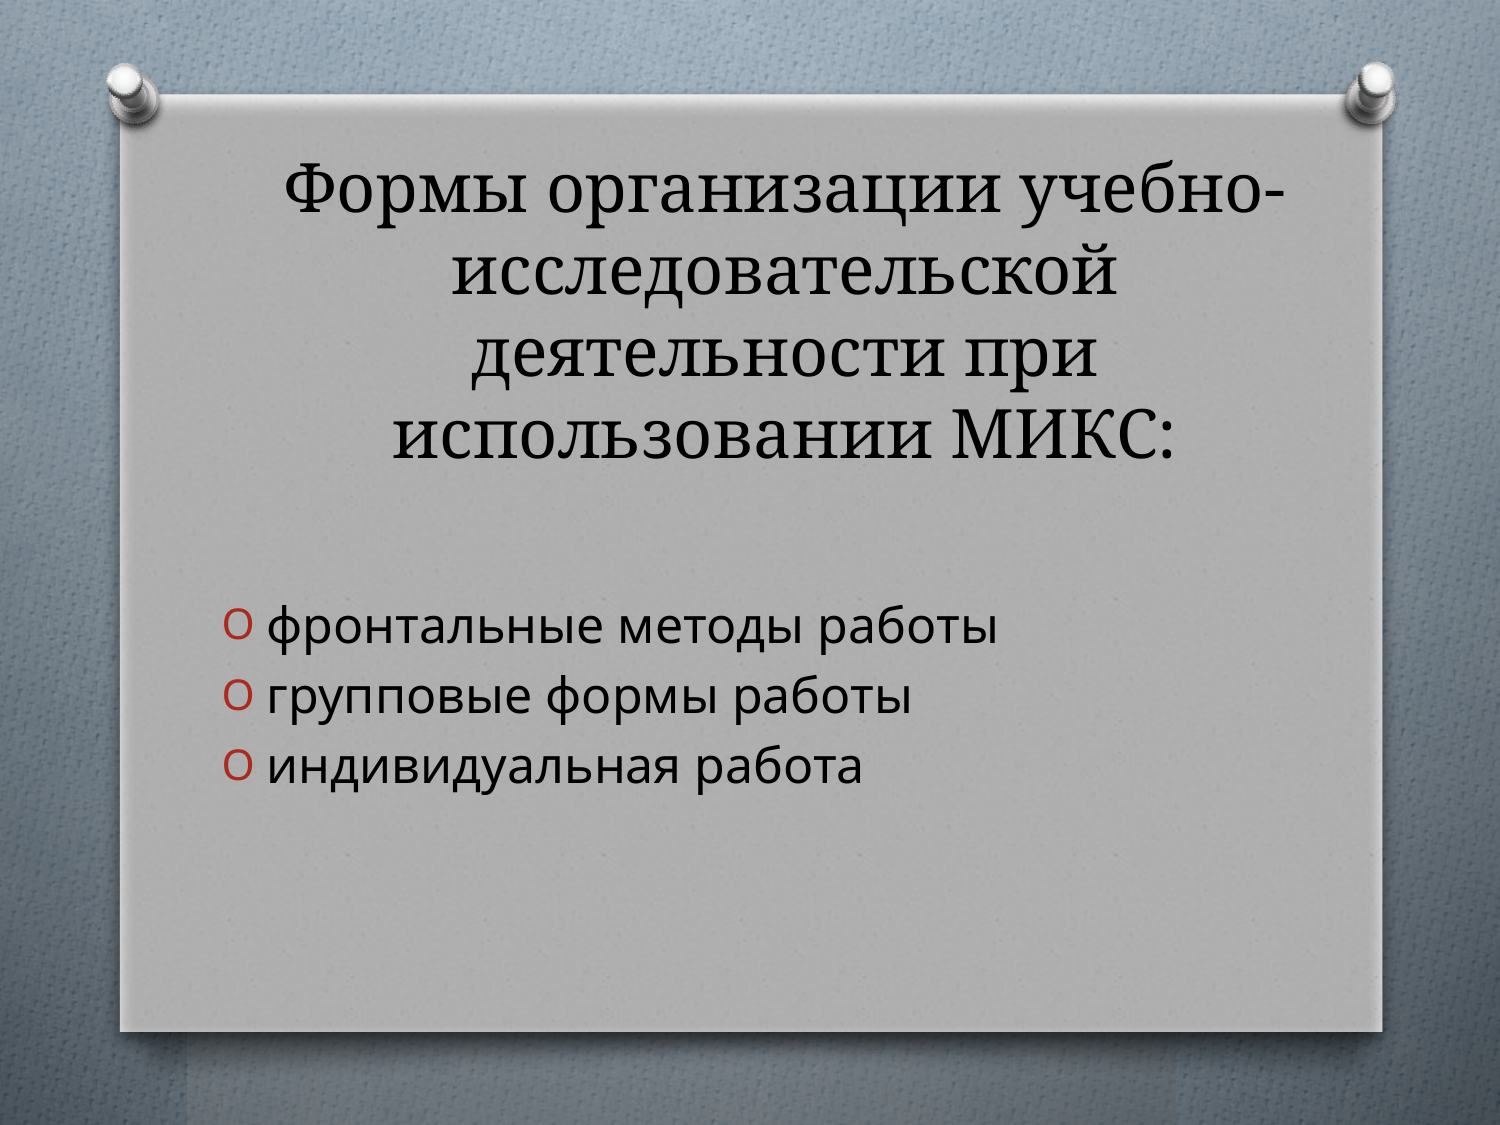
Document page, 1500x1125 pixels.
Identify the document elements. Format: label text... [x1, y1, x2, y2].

list фронтальные методы работы групповые формы работы индивидуальная работа [206, 586, 1425, 1059]
title Формы организации учебно-исследовательской деятельности при использовании МИКС: [194, 137, 1376, 480]
picture [75, 29, 198, 153]
picture [1317, 35, 1439, 146]
